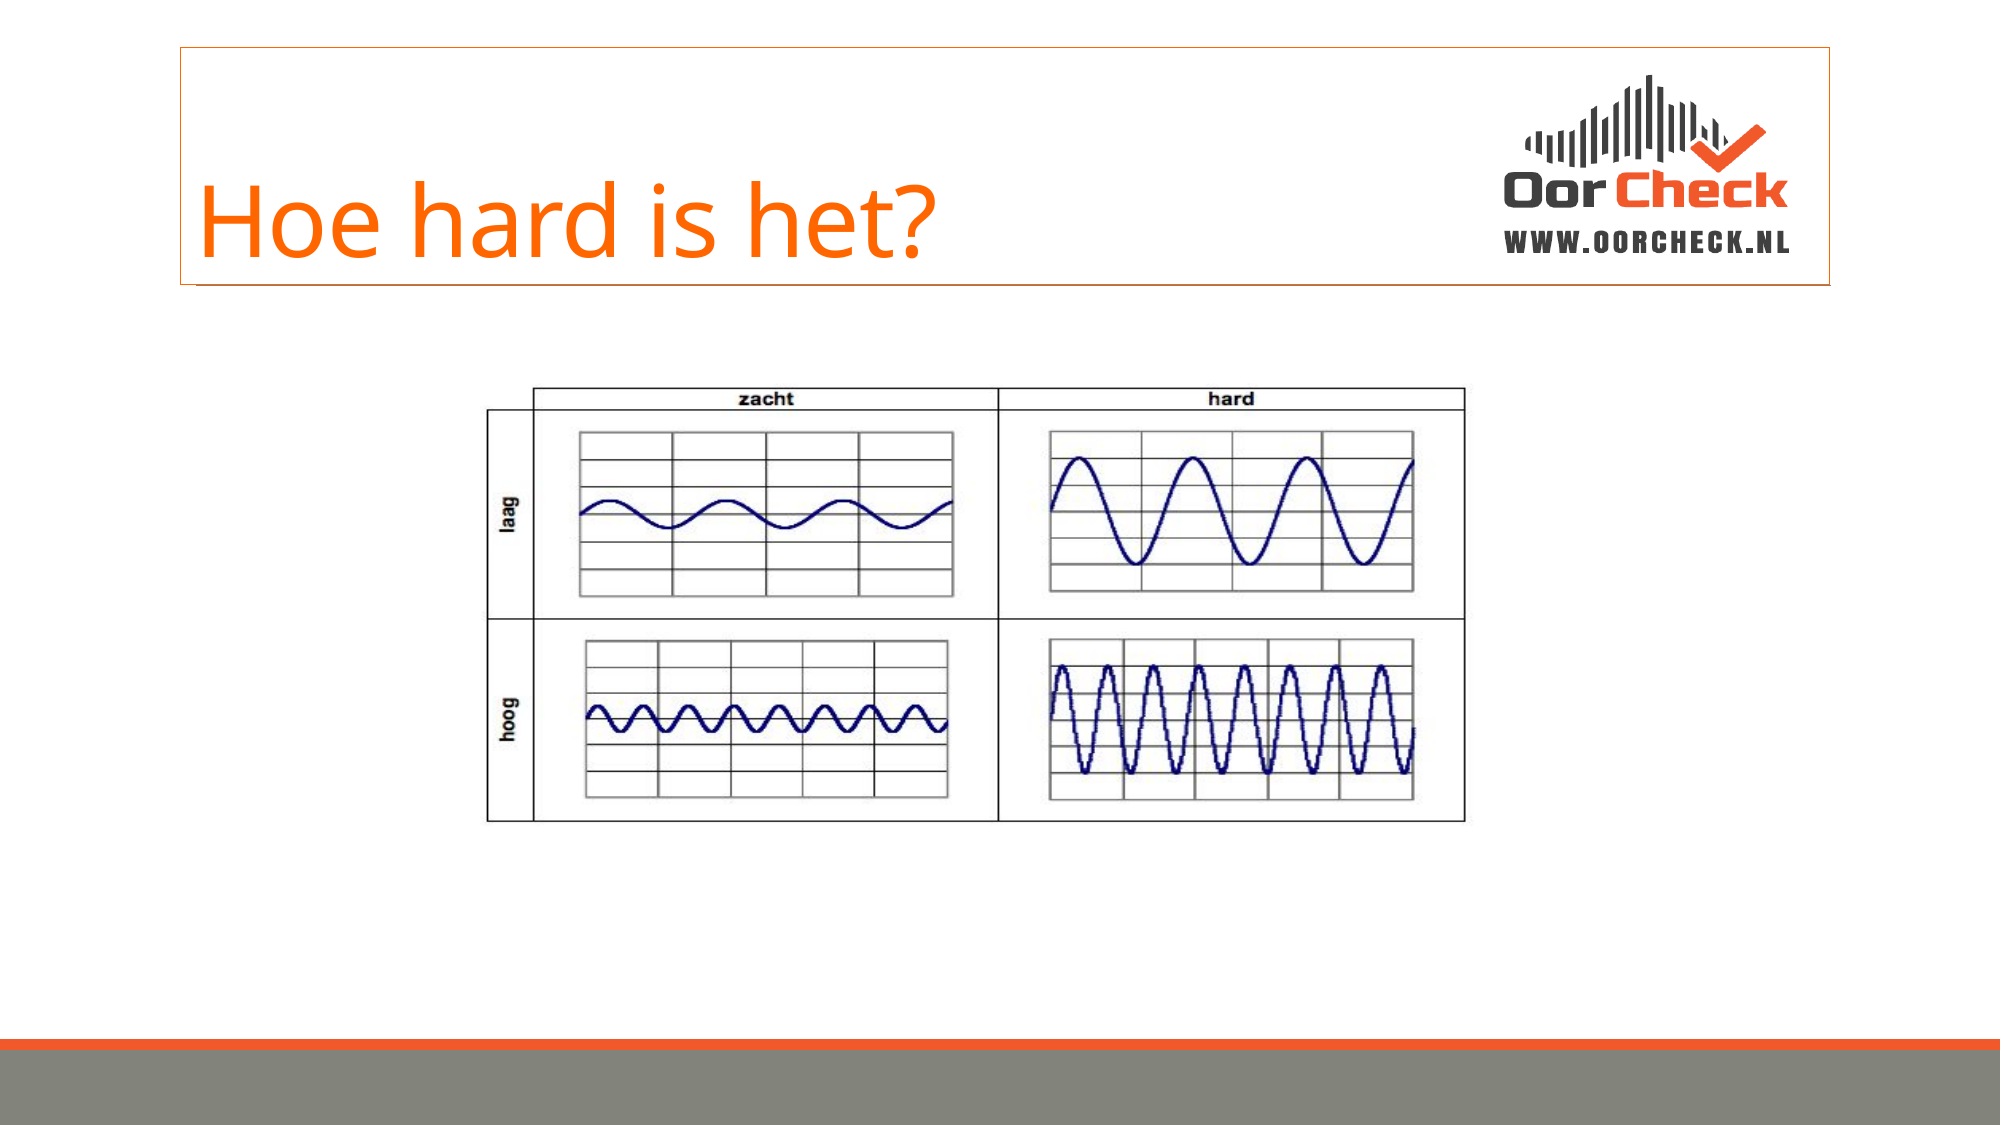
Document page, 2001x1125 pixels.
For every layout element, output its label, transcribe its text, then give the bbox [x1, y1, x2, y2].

title Hoe hard is het? [180, 47, 1830, 285]
picture [1501, 72, 1792, 260]
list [417, 372, 1539, 846]
